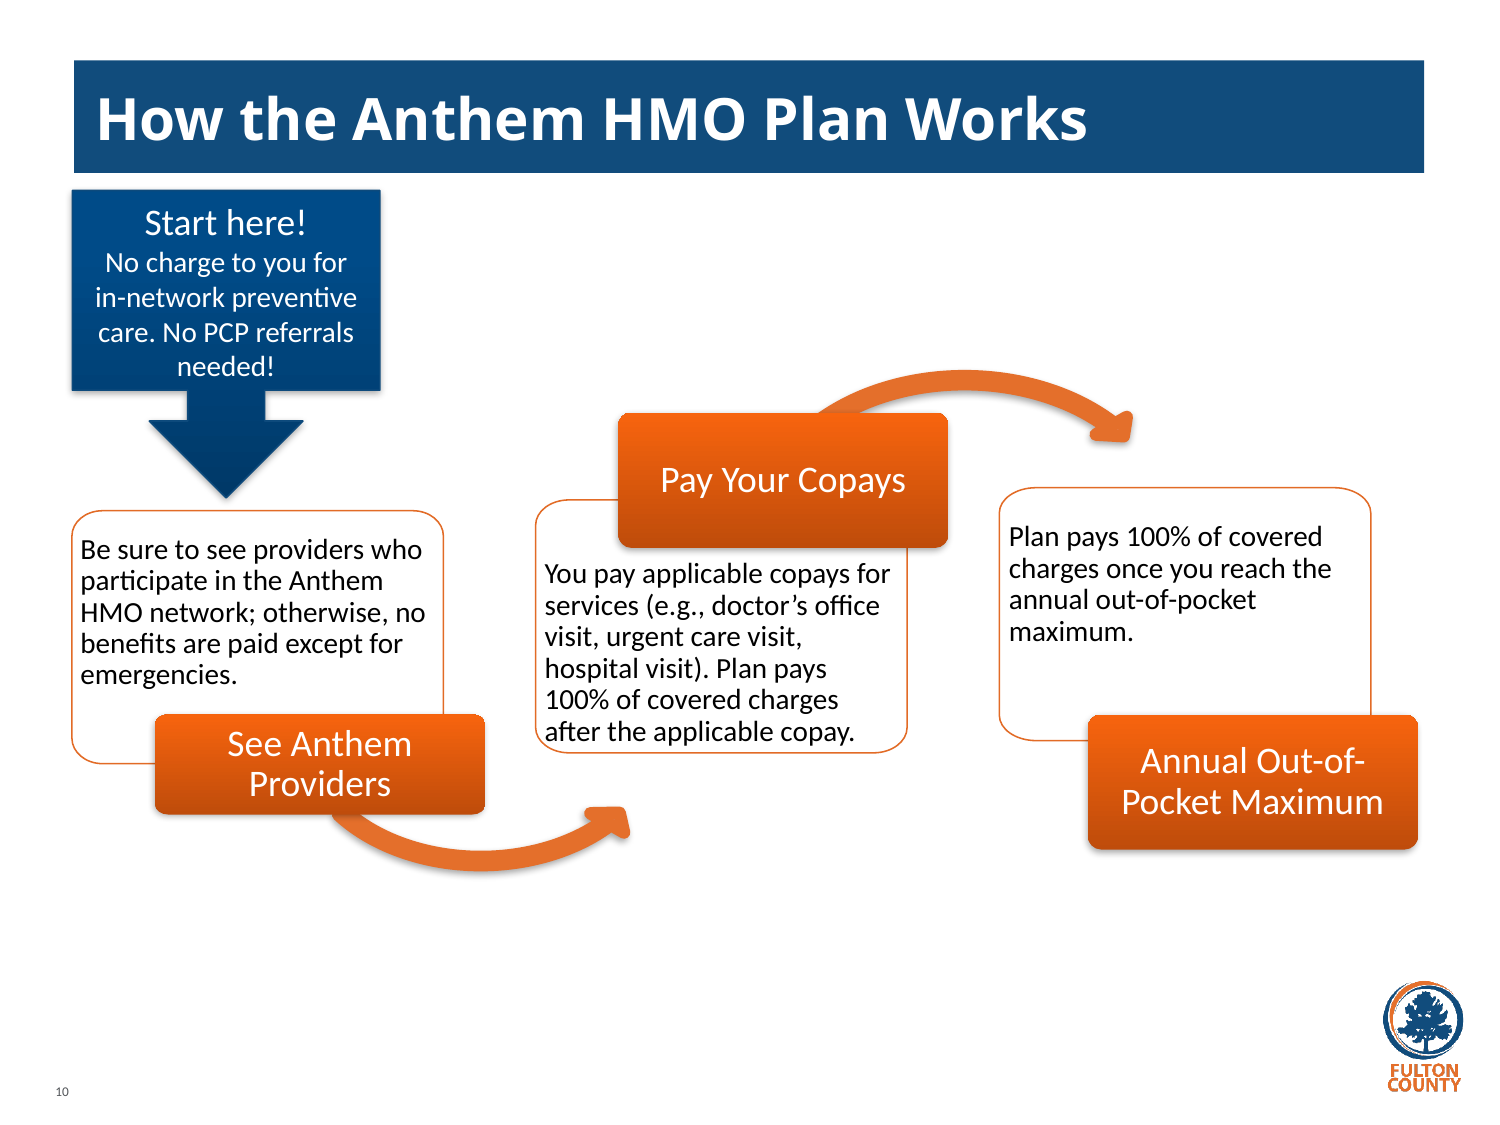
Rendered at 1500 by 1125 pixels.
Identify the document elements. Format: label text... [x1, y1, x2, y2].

title How the Anthem HMO Plan Works [80, 67, 1418, 167]
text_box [71, 362, 1419, 881]
picture [1376, 972, 1472, 1100]
text_box Start here! No charge to you for in-network preventive care. No PCP referrals needed! [71, 189, 381, 361]
